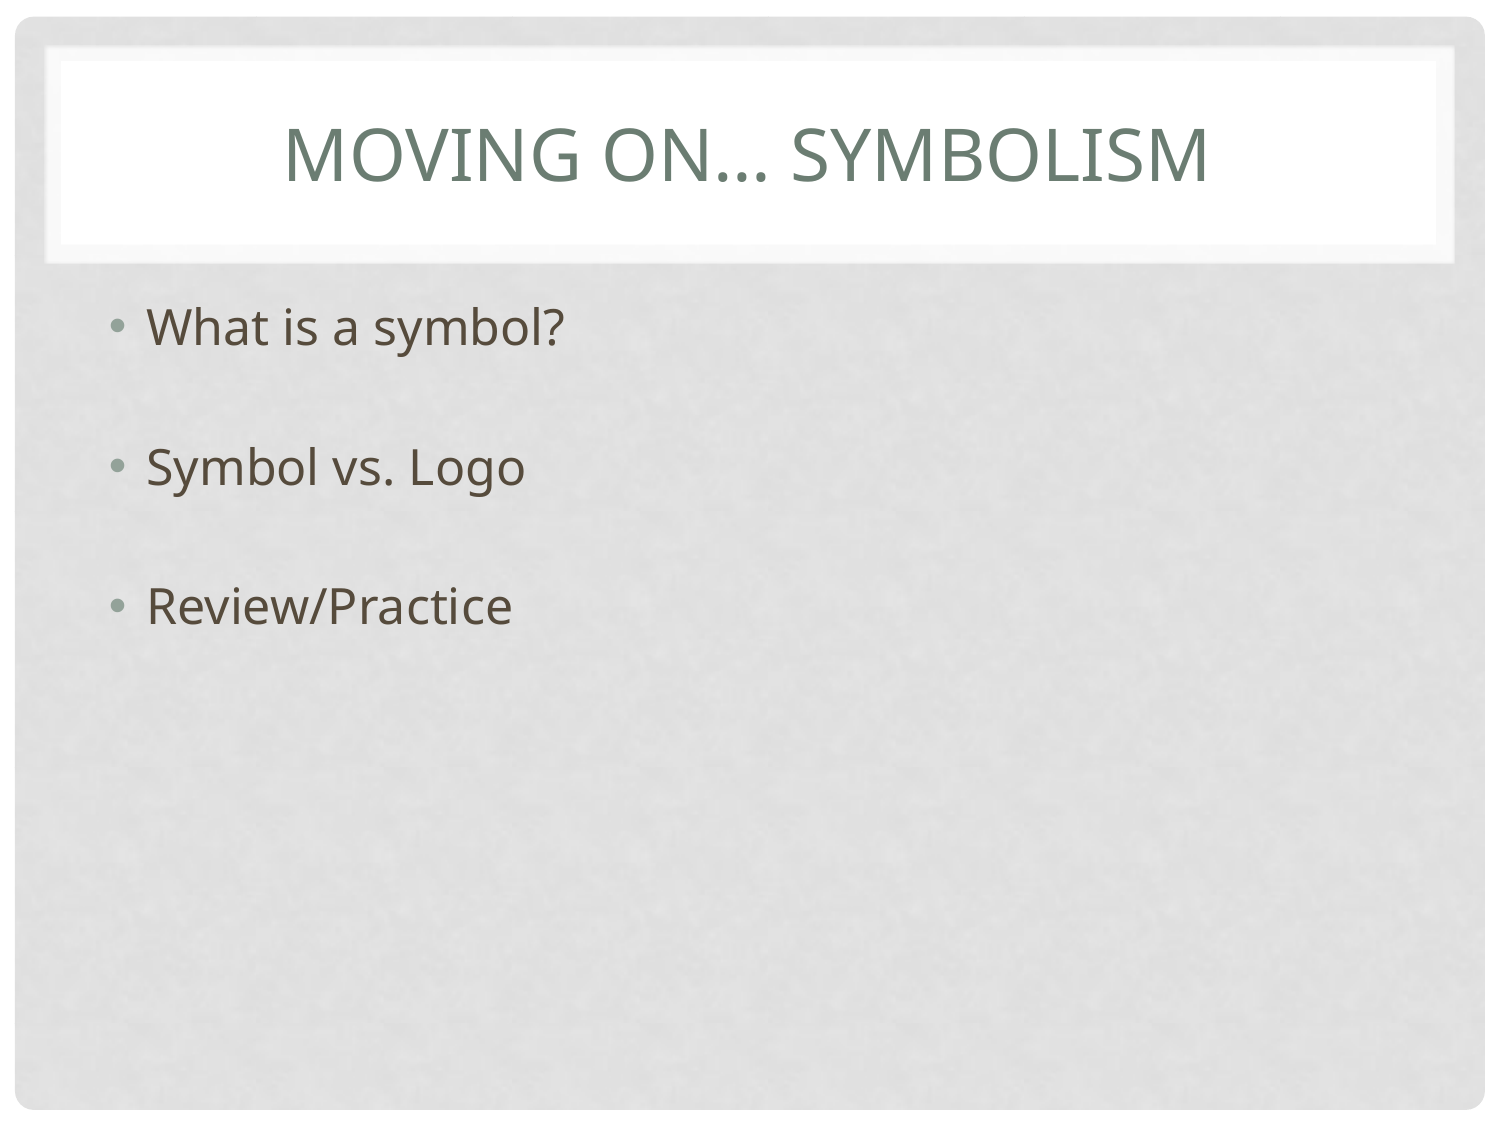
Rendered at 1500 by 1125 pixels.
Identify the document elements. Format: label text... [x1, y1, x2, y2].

list What is a symbol? Symbol vs. Logo Review/Practice [75, 287, 1425, 1005]
title Moving on… symbolism [69, 66, 1425, 238]
